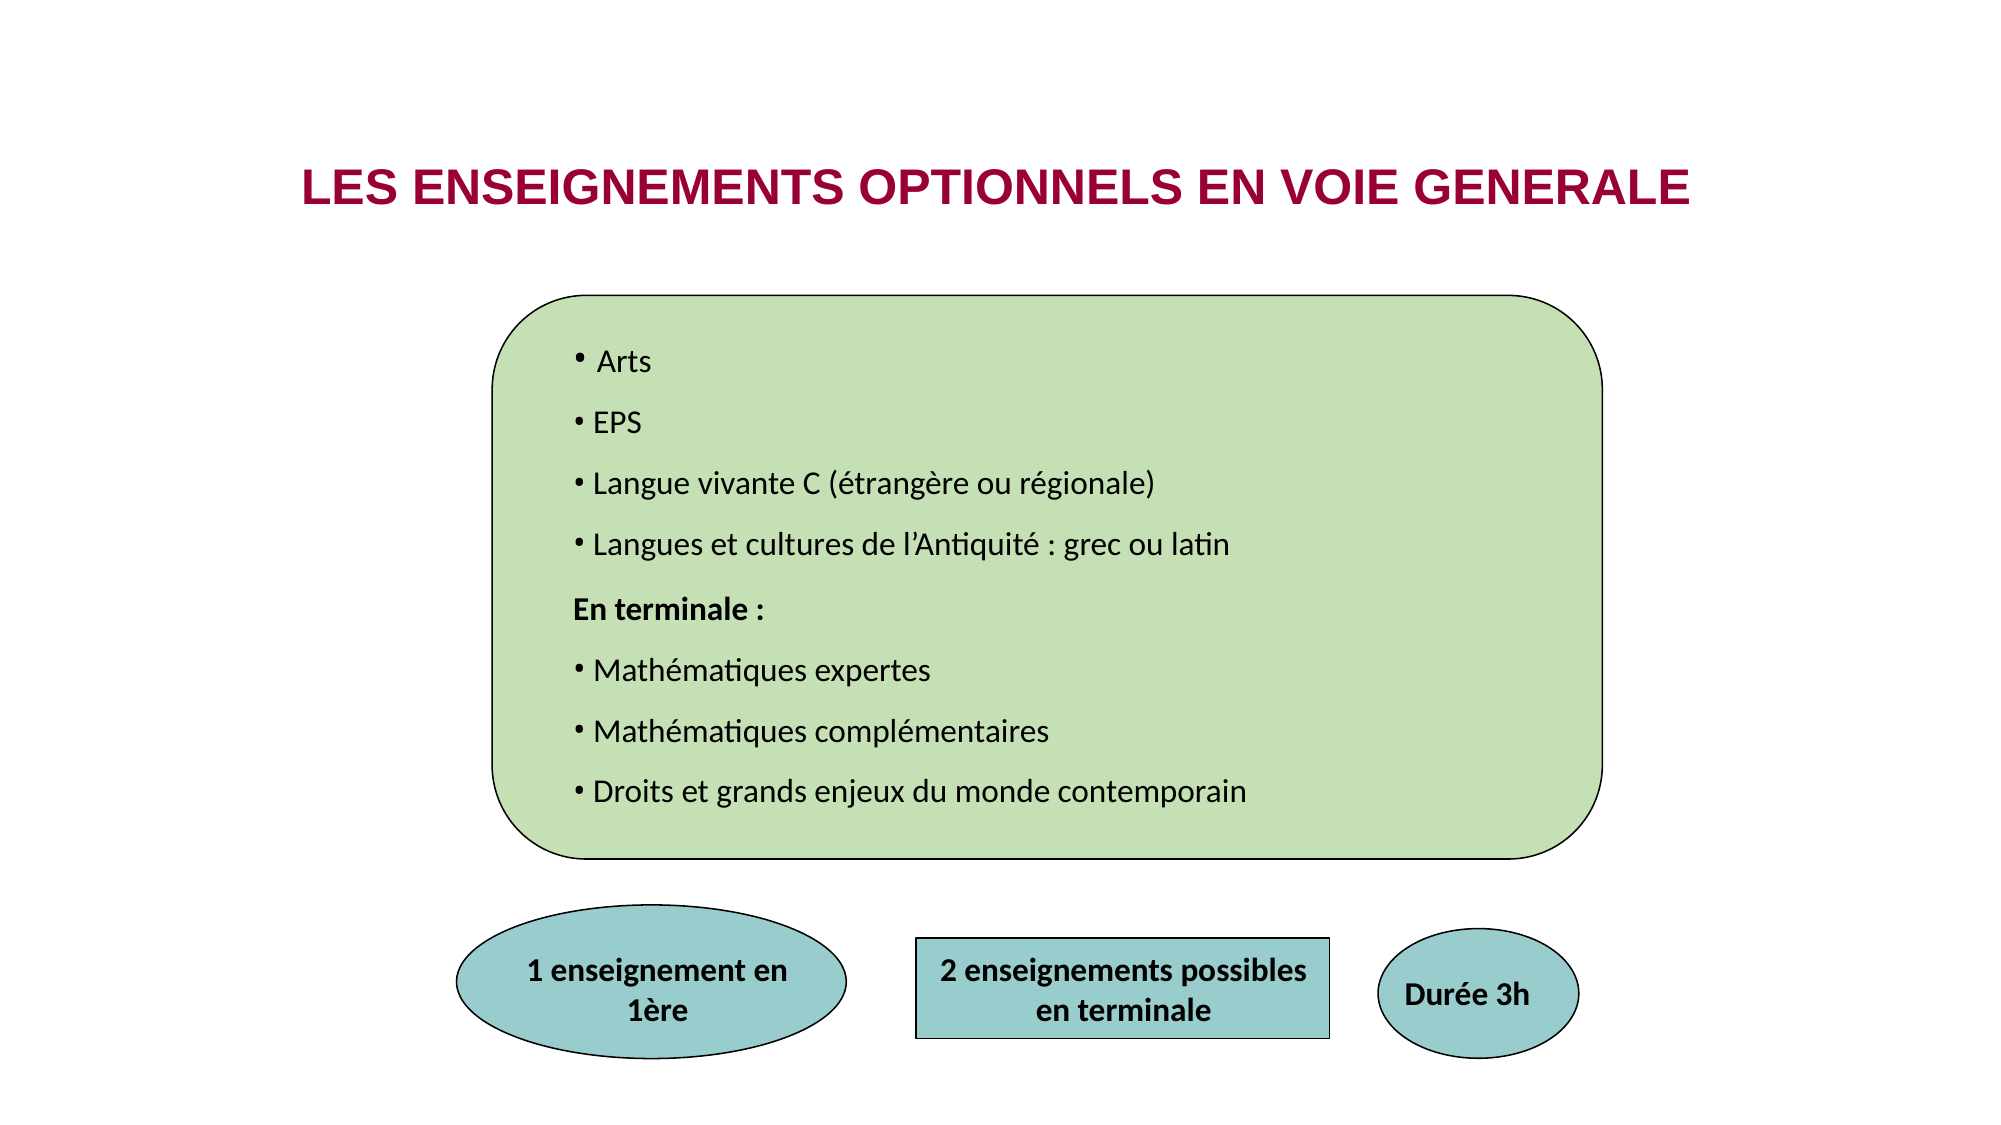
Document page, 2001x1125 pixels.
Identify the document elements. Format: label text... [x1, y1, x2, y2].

text_box 1 enseignement en 1ère [492, 940, 823, 1036]
text_box LES ENSEIGNEMENTS OPTIONNELS EN VOIE GENERALE [286, 34, 1857, 222]
text_box [492, 295, 1603, 860]
text_box 2 enseignements possibles en terminale [917, 940, 1331, 1036]
text_box [1378, 928, 1570, 1059]
text_box [823, 945, 847, 1019]
text_box Arts EPS Langue vivante C (étrangère ou régionale) Langues et cultures de l’Antiquité : grec ou latin En terminale : Mathématiques expertes Mathématiques complémentaires Droits et grands enjeux du monde contemporain [558, 327, 1457, 878]
text_box Durée 3h [1389, 964, 1579, 1020]
text_box [456, 904, 815, 1026]
text_box [915, 937, 1330, 1039]
text_box [513, 1036, 790, 1059]
